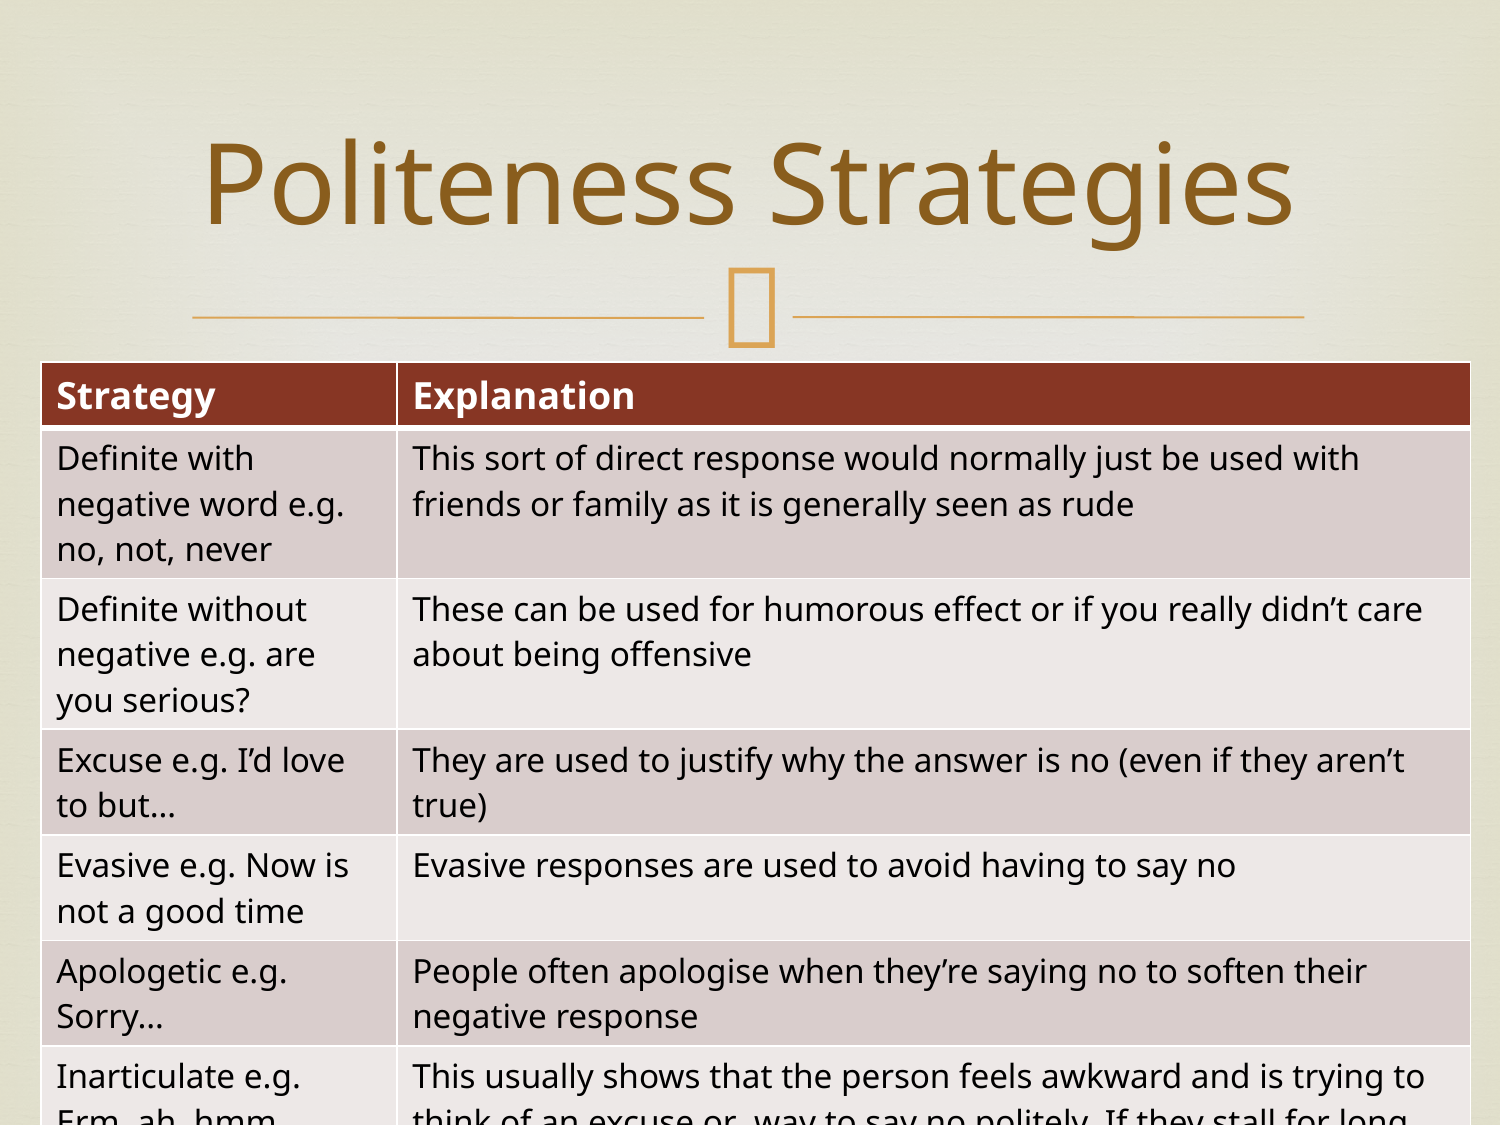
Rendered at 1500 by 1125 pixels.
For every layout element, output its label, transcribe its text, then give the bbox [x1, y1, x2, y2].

table_cell They are used to justify why the answer is no (even if they aren’t true) [398, 730, 1470, 834]
table_cell People often apologise when they’re saying no to soften their negative response [398, 941, 1470, 1045]
table_cell Definite with negative word e.g. no, not, never [42, 431, 396, 578]
table_cell Excuse e.g. I’d love to but… [42, 730, 396, 834]
table_cell Inarticulate e.g. Erm, ah, hmm… [42, 1047, 396, 1125]
table_cell These can be used for humorous effect or if you really didn’t care about being offensive [398, 579, 1470, 728]
table_cell This sort of direct response would normally just be used with friends or family as it is generally seen as rude [398, 431, 1470, 578]
table_cell Definite without negative e.g. are you serious? [42, 579, 396, 728]
table_cell Apologetic e.g. Sorry… [42, 941, 396, 1045]
title Politeness Strategies [112, 93, 1386, 267]
table_header Strategy [42, 363, 396, 425]
table_cell Evasive e.g. Now is not a good time [42, 836, 396, 940]
table_header Explanation [398, 363, 1470, 425]
table_cell Evasive responses are used to avoid having to say no [398, 836, 1470, 940]
table_cell This usually shows that the person feels awkward and is trying to think of an excuse or way to say no politely. If they stall for long enough the meaning will become clear anyway [398, 1047, 1470, 1125]
